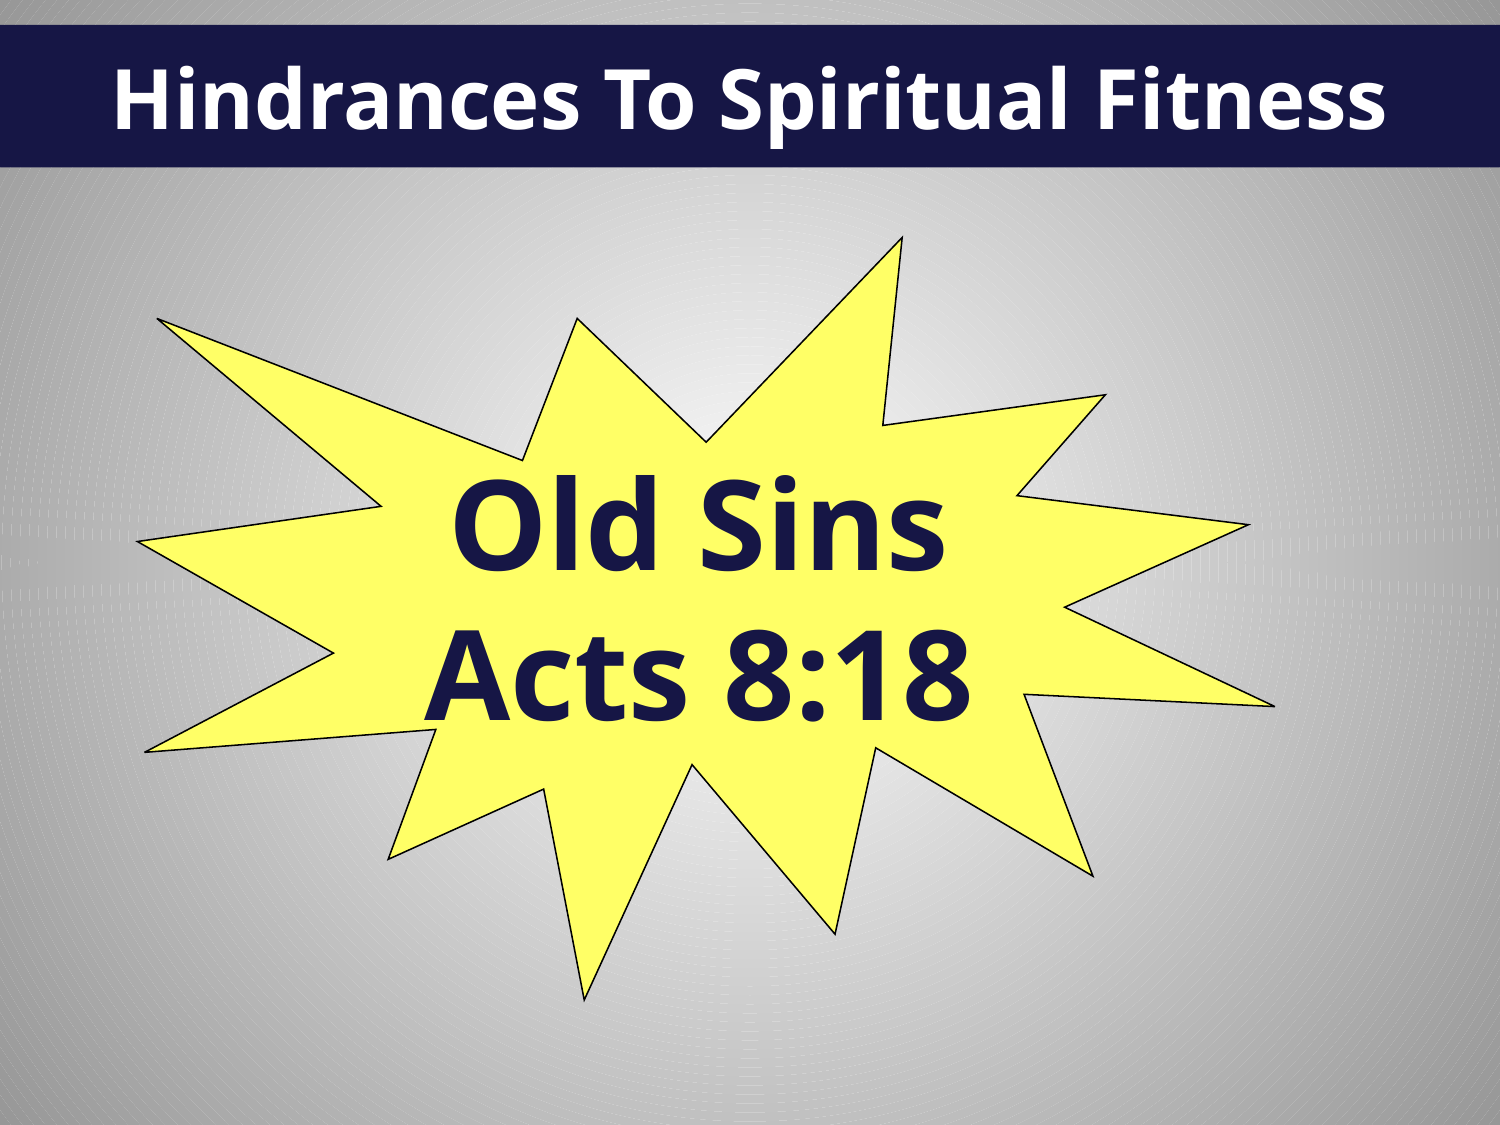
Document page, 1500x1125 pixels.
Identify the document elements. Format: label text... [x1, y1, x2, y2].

text_box Old Sins Acts 8:18 [137, 237, 1275, 1000]
title Hindrances To Spiritual Fitness [0, 24, 1500, 168]
